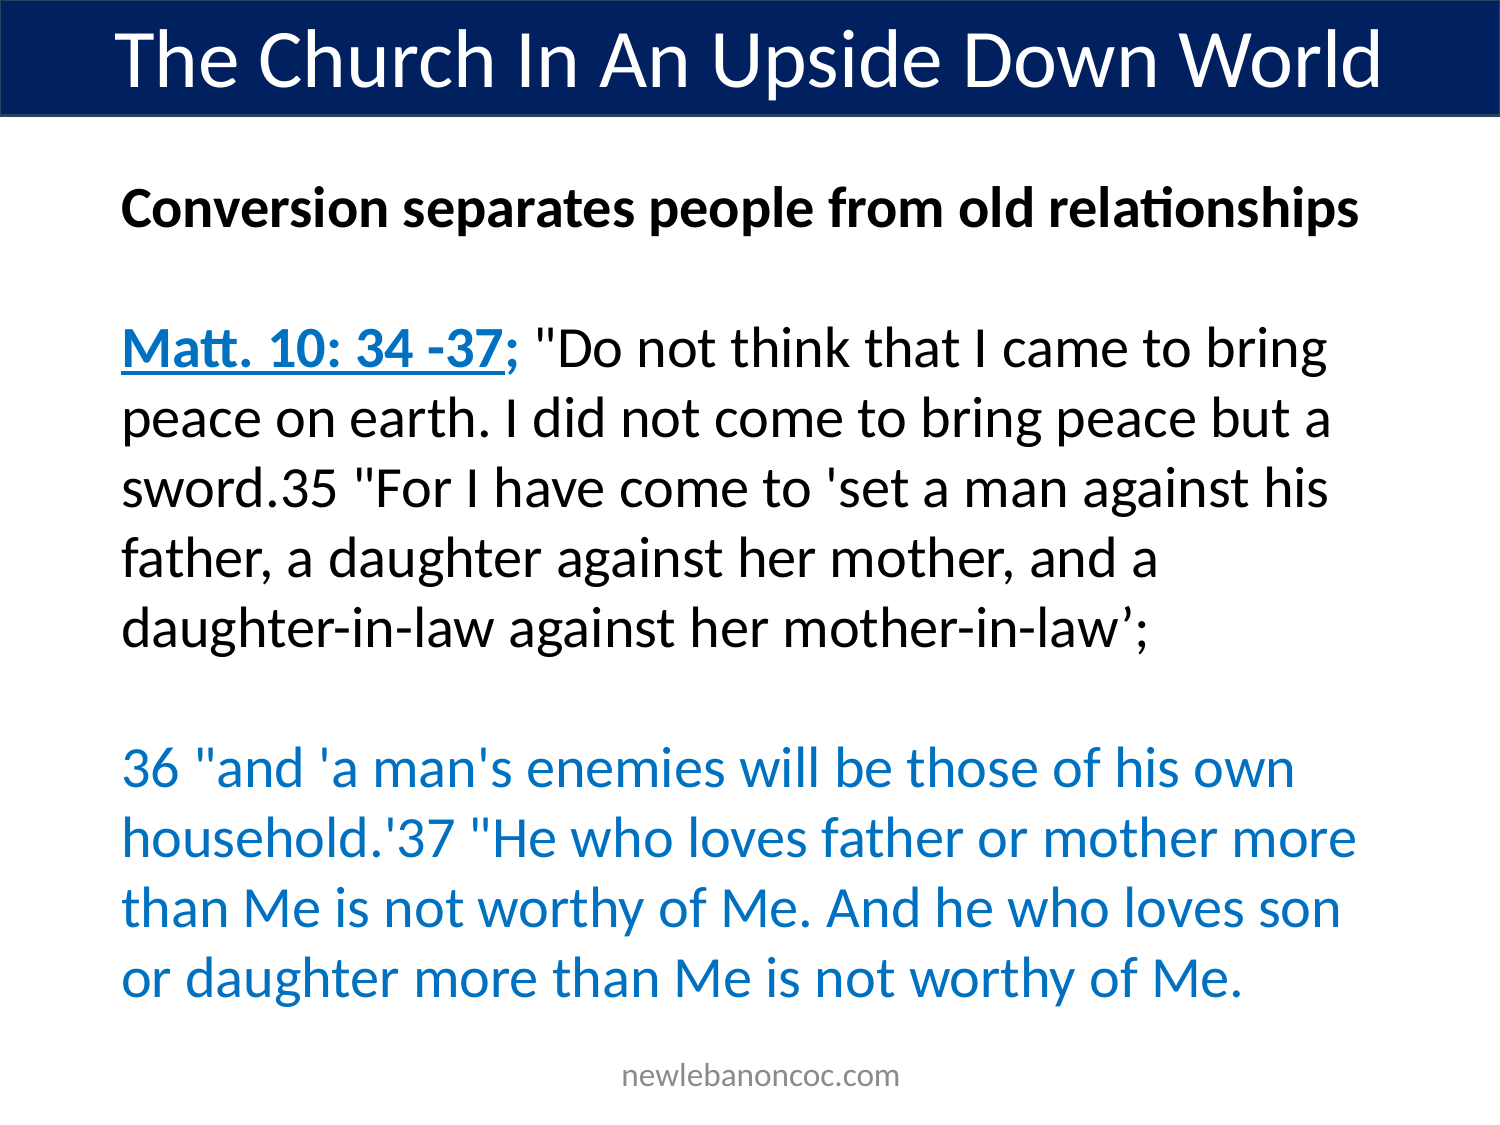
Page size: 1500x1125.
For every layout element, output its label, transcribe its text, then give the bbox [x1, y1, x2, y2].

footer newlebanoncoc.com [496, 1042, 1004, 1103]
text_box Conversion separates people from old relationships Matt. 10: 34 -37; "Do not think that I came to bring peace on earth. I did not come to bring peace but a sword.35 "For I have come to 'set a man against his father, a daughter against her mother, and a daughter-in-law against her mother-in-law’; 36 "and 'a man's enemies will be those of his own household.'37 "He who loves father or mother more than Me is not worthy of Me. And he who loves son or daughter more than Me is not worthy of Me. [106, 161, 1410, 1017]
text_box [0, 112, 1500, 117]
text_box The Church In An Upside Down World [0, 0, 1500, 112]
